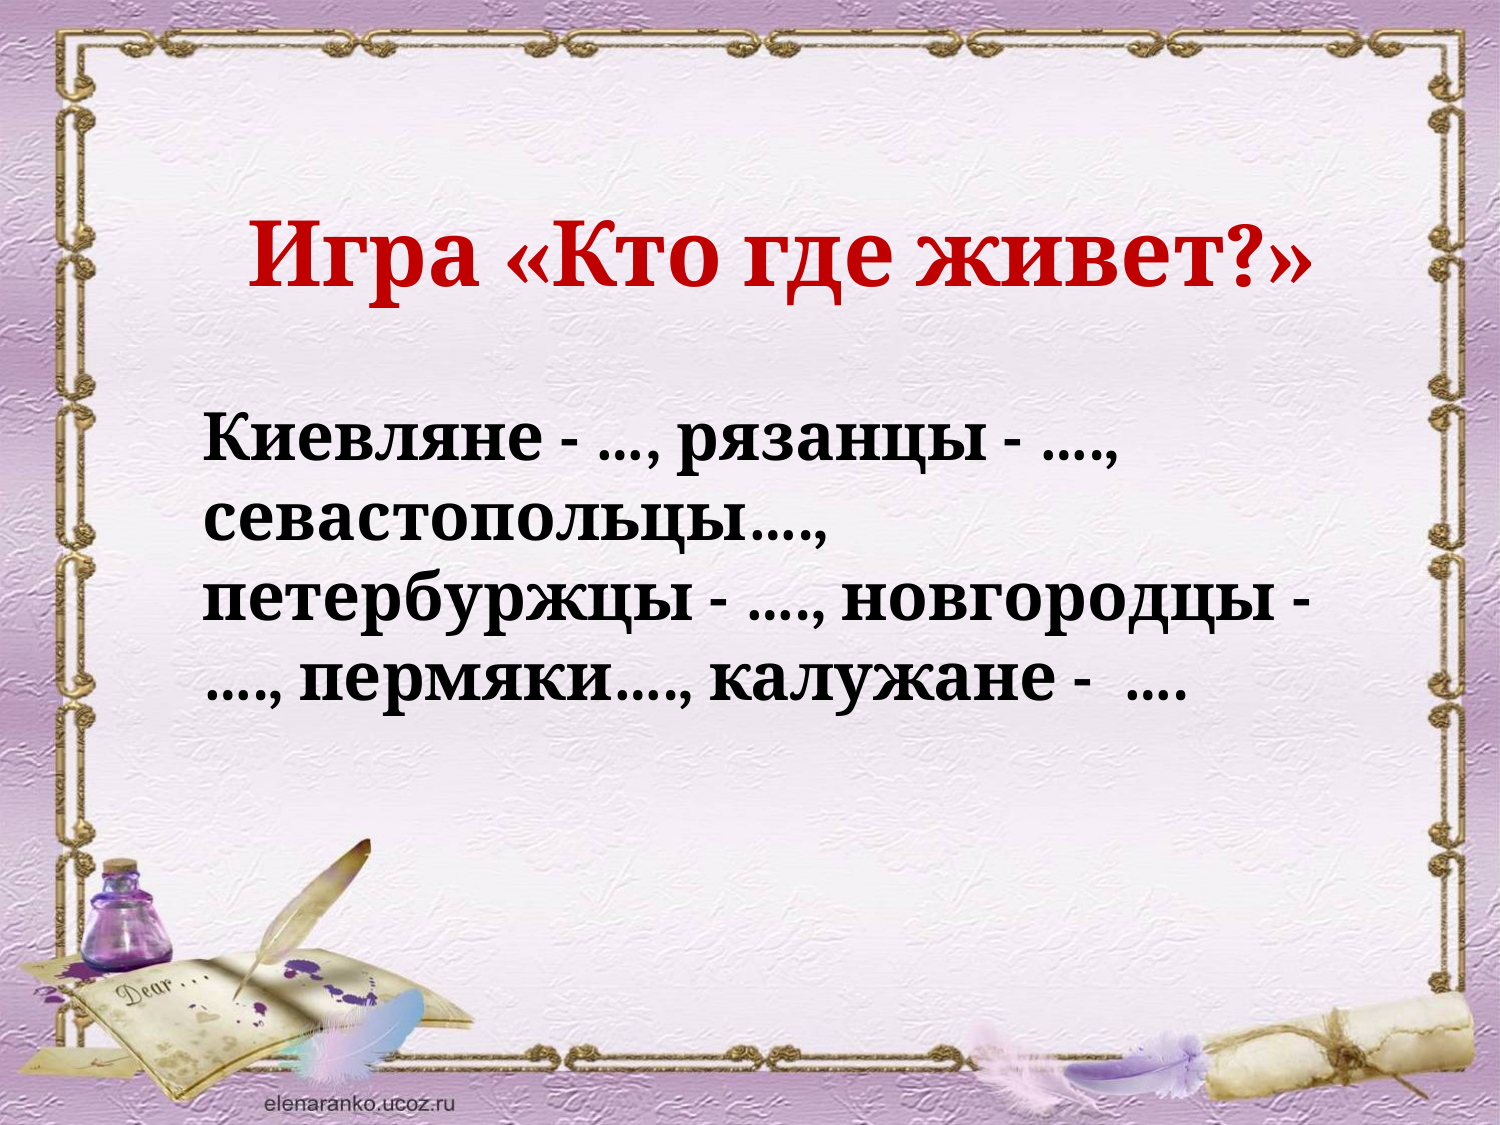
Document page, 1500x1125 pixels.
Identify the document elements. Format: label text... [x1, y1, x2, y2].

text_box Киевляне - …, рязанцы - …., севастопольцы…., петербуржцы - …., новгородцы - …., пермяки…., калужане - …. [187, 386, 1371, 722]
picture [0, 0, 1500, 1125]
text_box Игра «Кто где живет?» [117, 187, 1407, 313]
